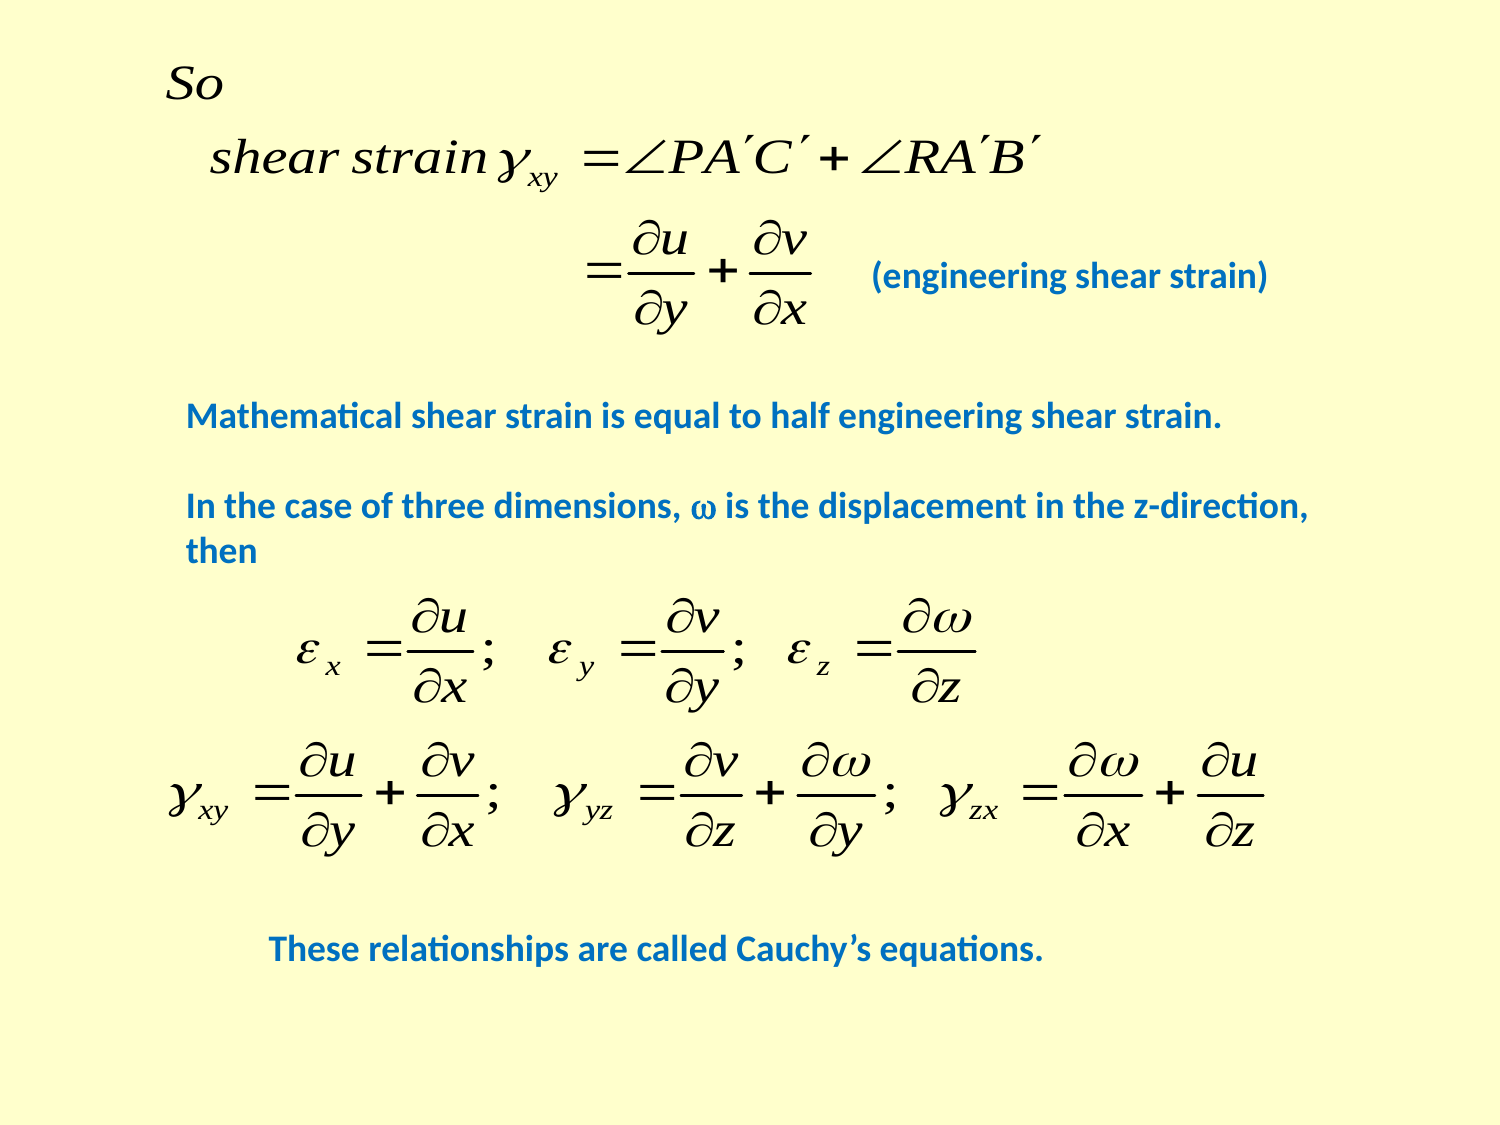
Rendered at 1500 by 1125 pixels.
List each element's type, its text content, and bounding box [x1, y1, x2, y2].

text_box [155, 54, 1093, 347]
text_box (engineering shear strain) [1097, 243, 1365, 304]
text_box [157, 729, 1329, 866]
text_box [286, 585, 1043, 722]
text_box Mathematical shear strain is equal to half engineering shear strain. In the case of three dimensions,  is the displacement in the z-direction, then [171, 383, 1388, 579]
text_box These relationships are called Cauchy’s equations. [253, 916, 1282, 977]
